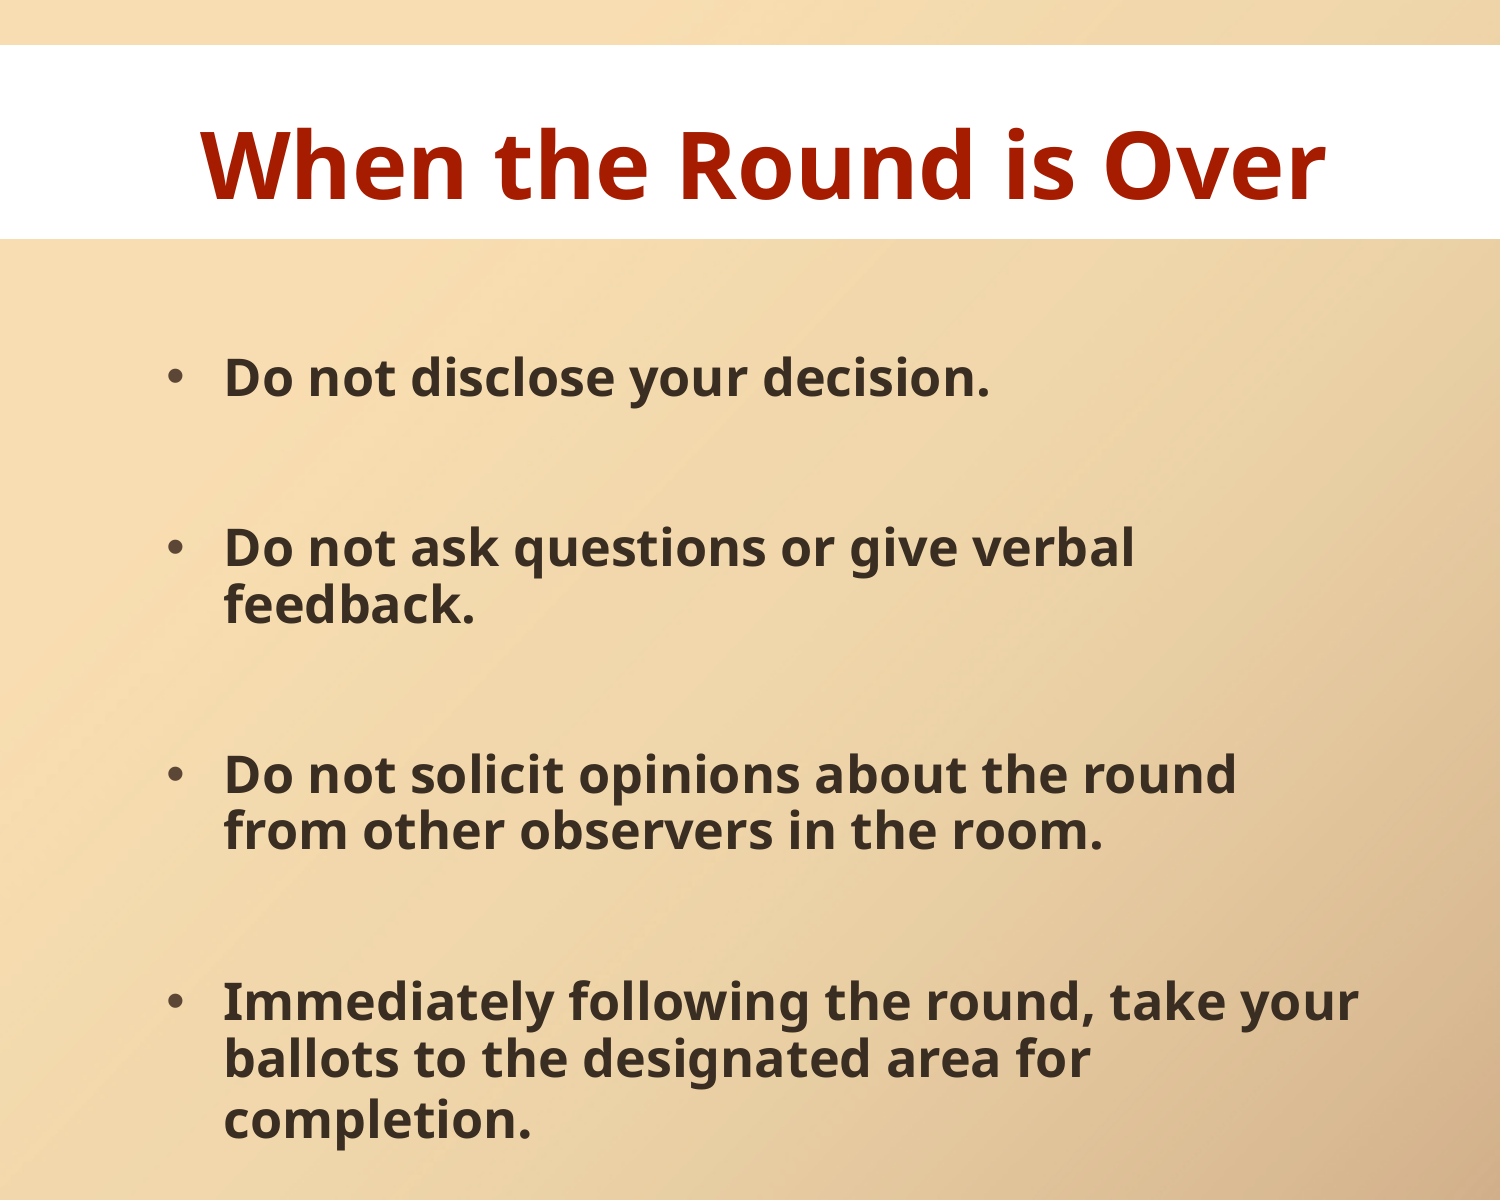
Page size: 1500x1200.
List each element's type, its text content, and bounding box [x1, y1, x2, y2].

title When the Round is Over [58, 81, 1470, 226]
list Do not disclose your decision. Do not ask questions or give verbal feedback. Do not solicit opinions about the round from other observers in the room. Immediately following the round, take your ballots to the designated area for completion. [58, 343, 1381, 1200]
